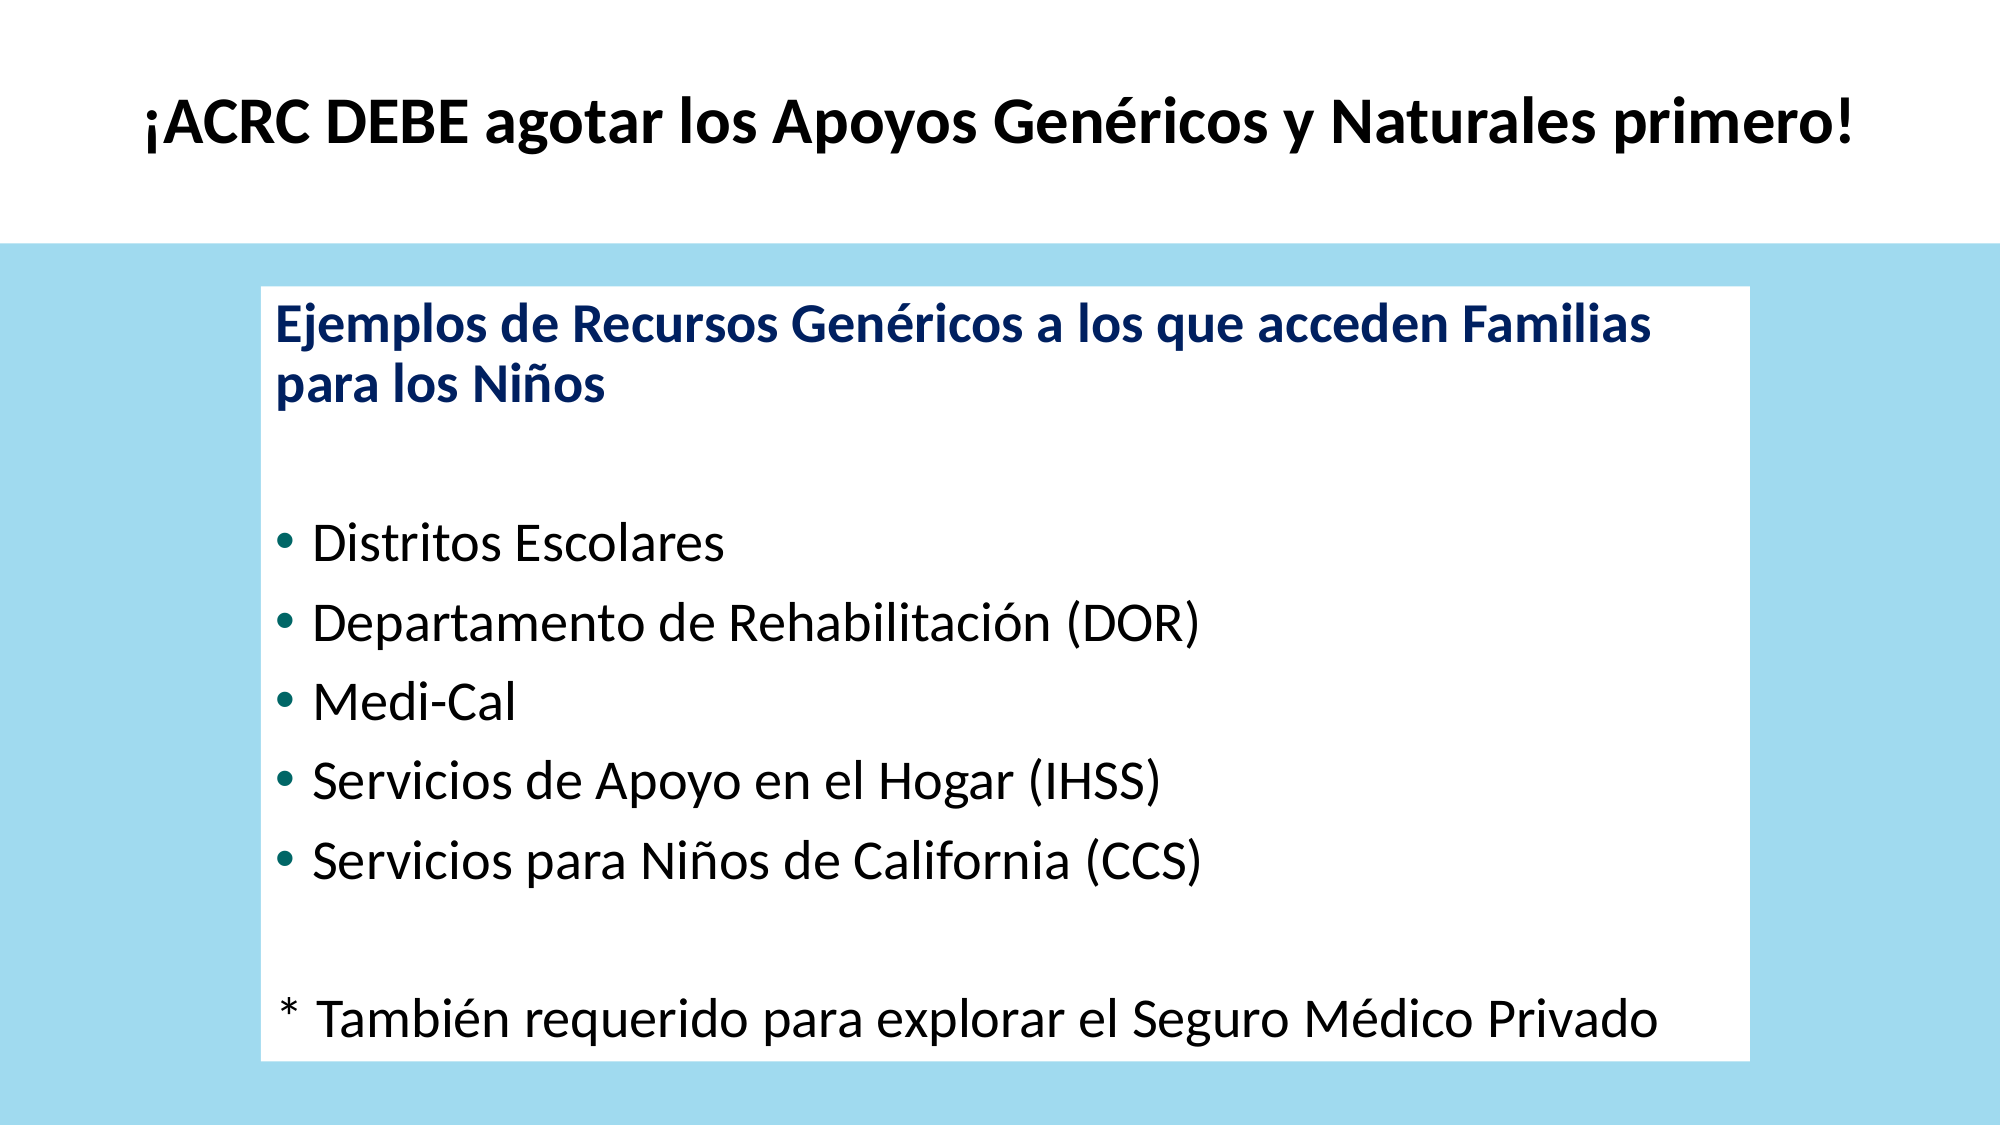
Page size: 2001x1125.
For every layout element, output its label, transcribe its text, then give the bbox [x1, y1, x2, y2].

title ¡ACRC DEBE agotar los Apoyos Genéricos y Naturales primero! [0, 0, 2000, 244]
list Ejemplos de Recursos Genéricos a los que acceden Familias para los Niños Distritos Escolares Departamento de Rehabilitación (DOR) Medi-Cal Servicios de Apoyo en el Hogar (IHSS) Servicios para Niños de California (CCS) * También requerido para explorar el Seguro Médico Privado [260, 286, 1750, 1062]
